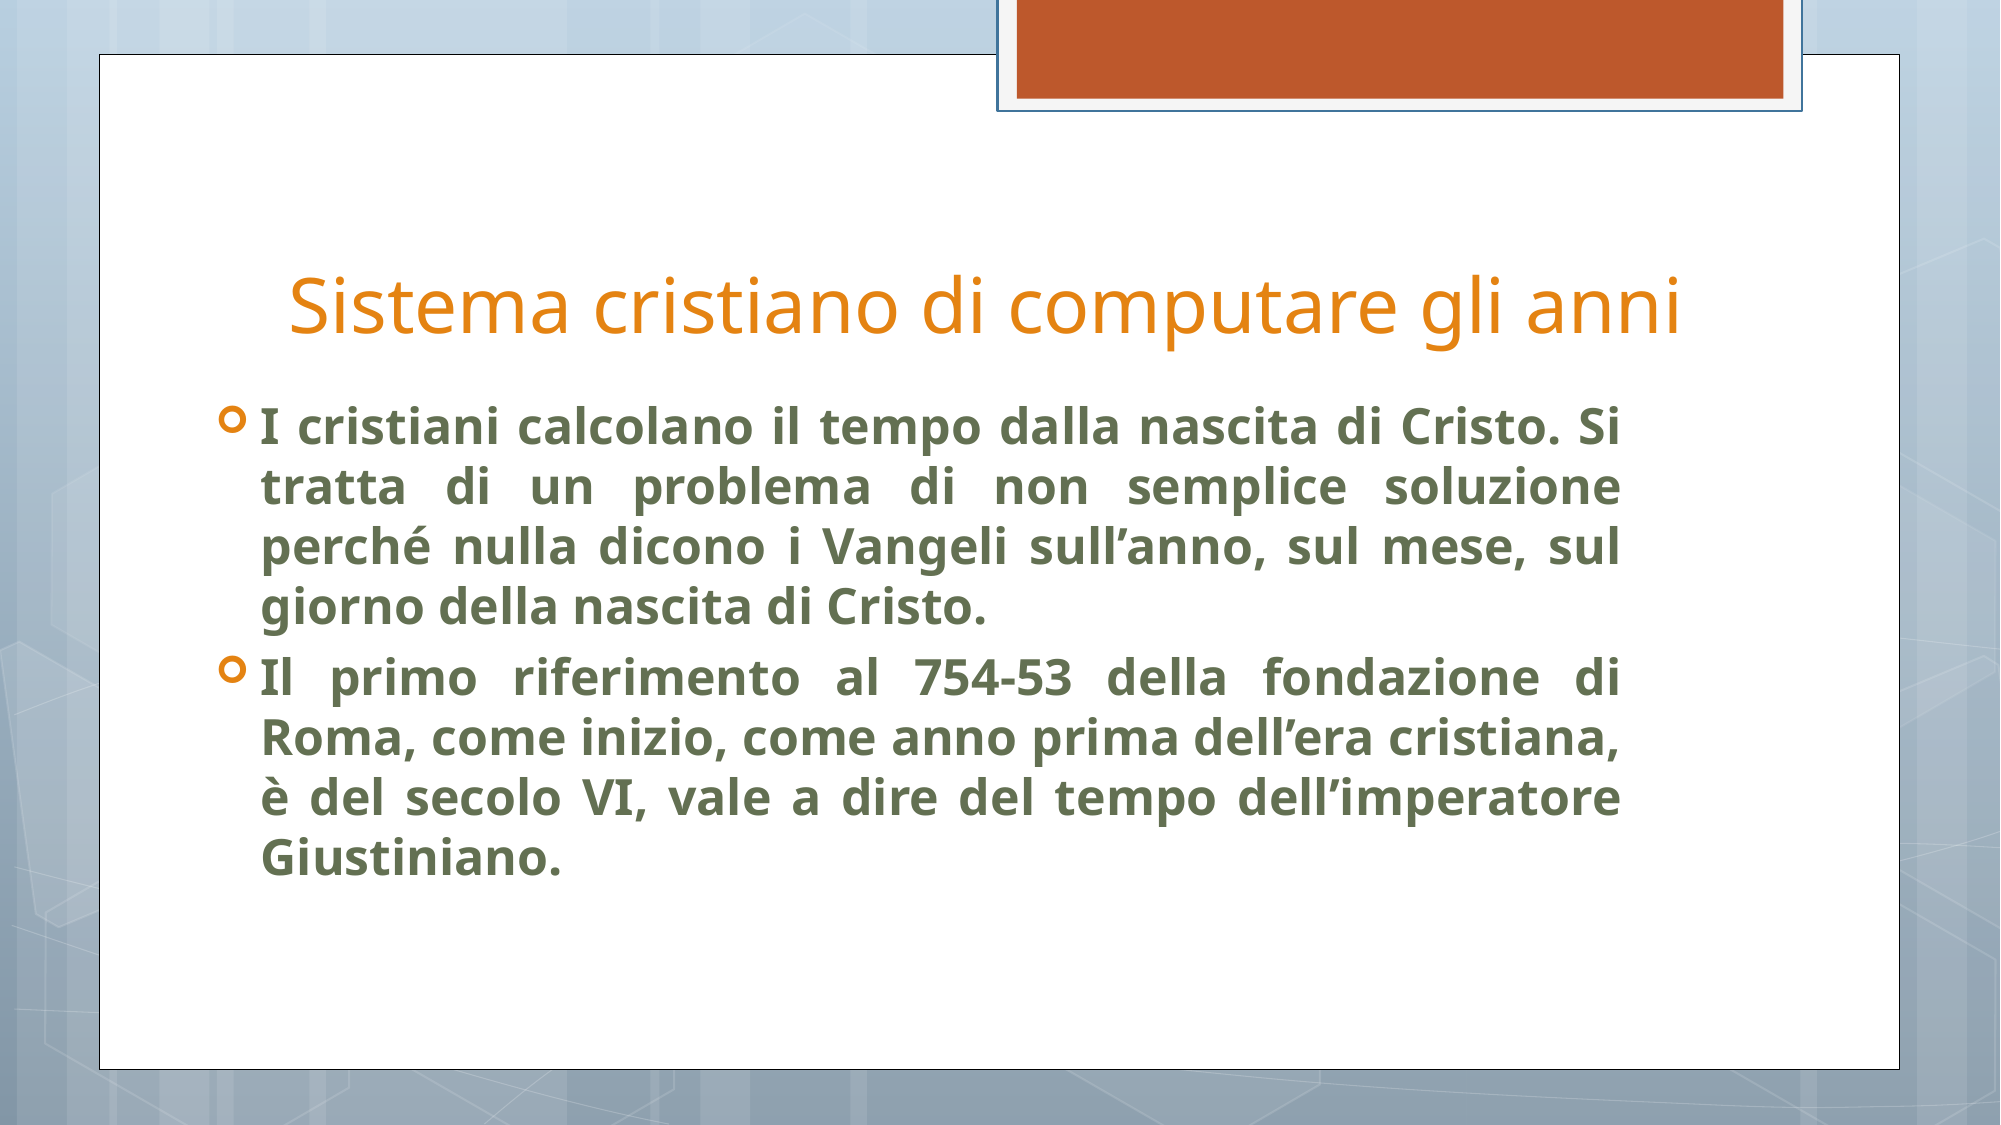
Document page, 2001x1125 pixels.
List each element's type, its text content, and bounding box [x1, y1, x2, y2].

title Sistema cristiano di computare gli anni [228, 168, 1765, 357]
list I cristiani calcolano il tempo dalla nascita di Cristo. Si tratta di un problema di non semplice soluzione perché nulla dicono i Vangeli sull’anno, sul mese, sul giorno della nascita di Cristo. Il primo riferimento al 754-53 della fondazione di Roma, come inizio, come anno prima dell’era cristiana, è del secolo VI, vale a dire del tempo dell’imperatore Giustiniano. [189, 387, 1638, 988]
